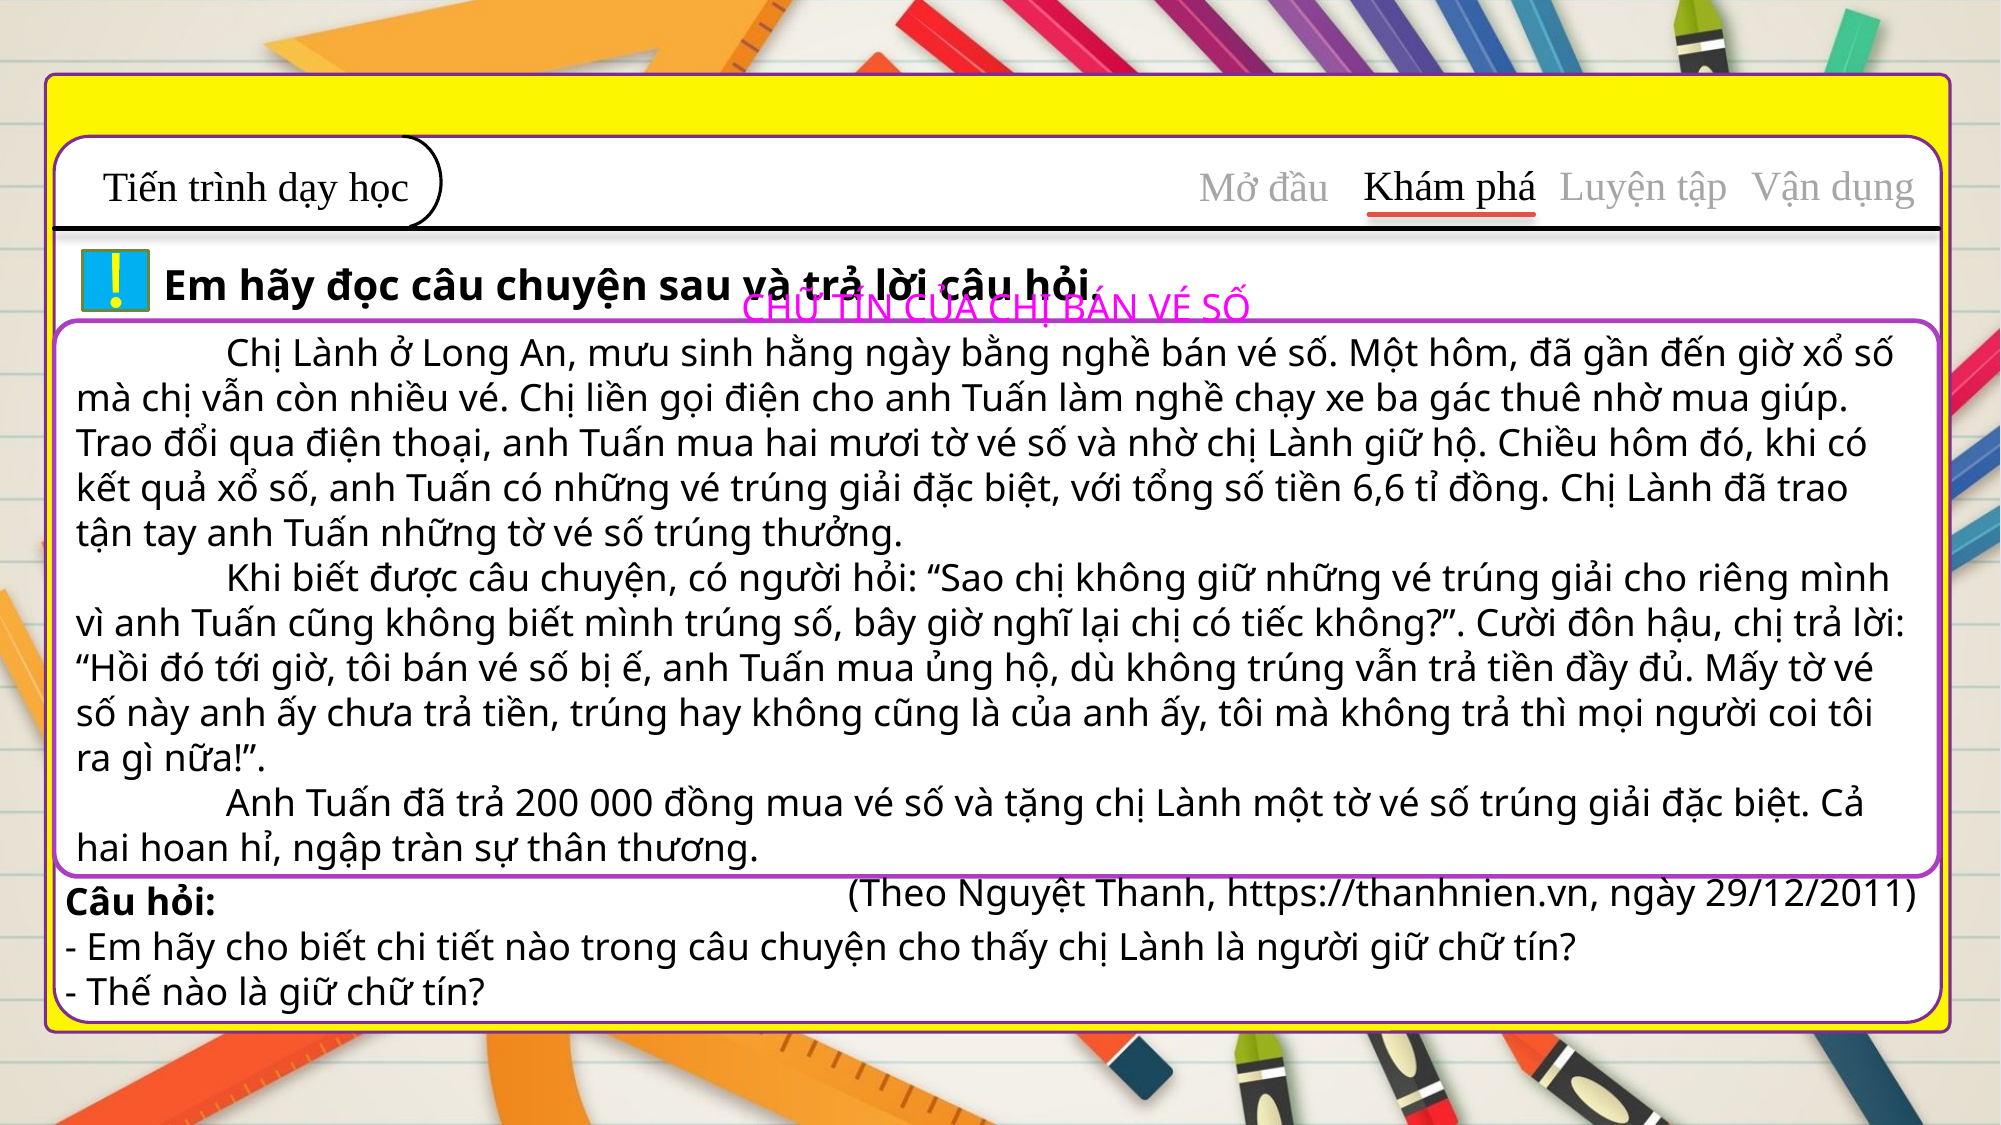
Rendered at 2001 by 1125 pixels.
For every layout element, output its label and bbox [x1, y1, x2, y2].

picture [0, 0, 2001, 1125]
text_box [82, 247, 149, 314]
